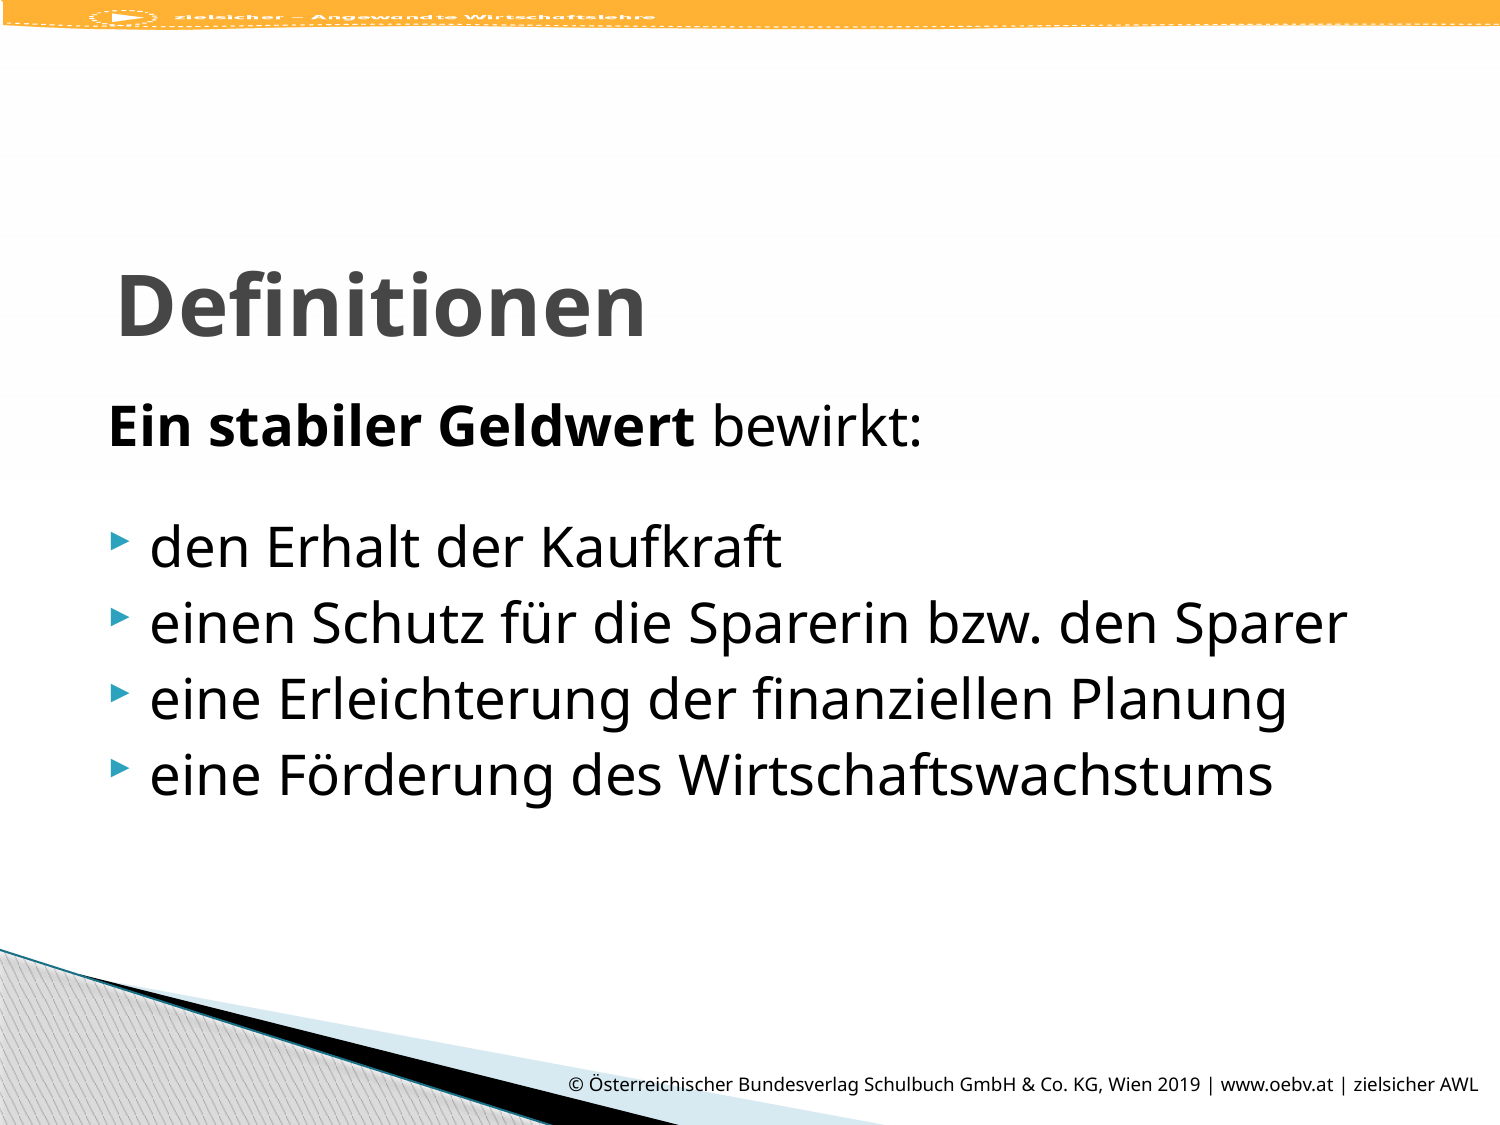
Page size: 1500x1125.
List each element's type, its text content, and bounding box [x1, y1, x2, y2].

footer © Österreichischer Bundesverlag Schulbuch GmbH & Co. KG, Wien 2019 | www.oebv.at | zielsicher AWL [399, 1019, 1498, 1103]
picture [0, 0, 1500, 481]
list Ein stabiler Geldwert bewirkt: den Erhalt der Kaufkraft einen Schutz für die Sparerin bzw. den Sparer eine Erleichterung der finanziellen Planung eine Förderung des Wirtschaftswachstums [75, 492, 1425, 1125]
